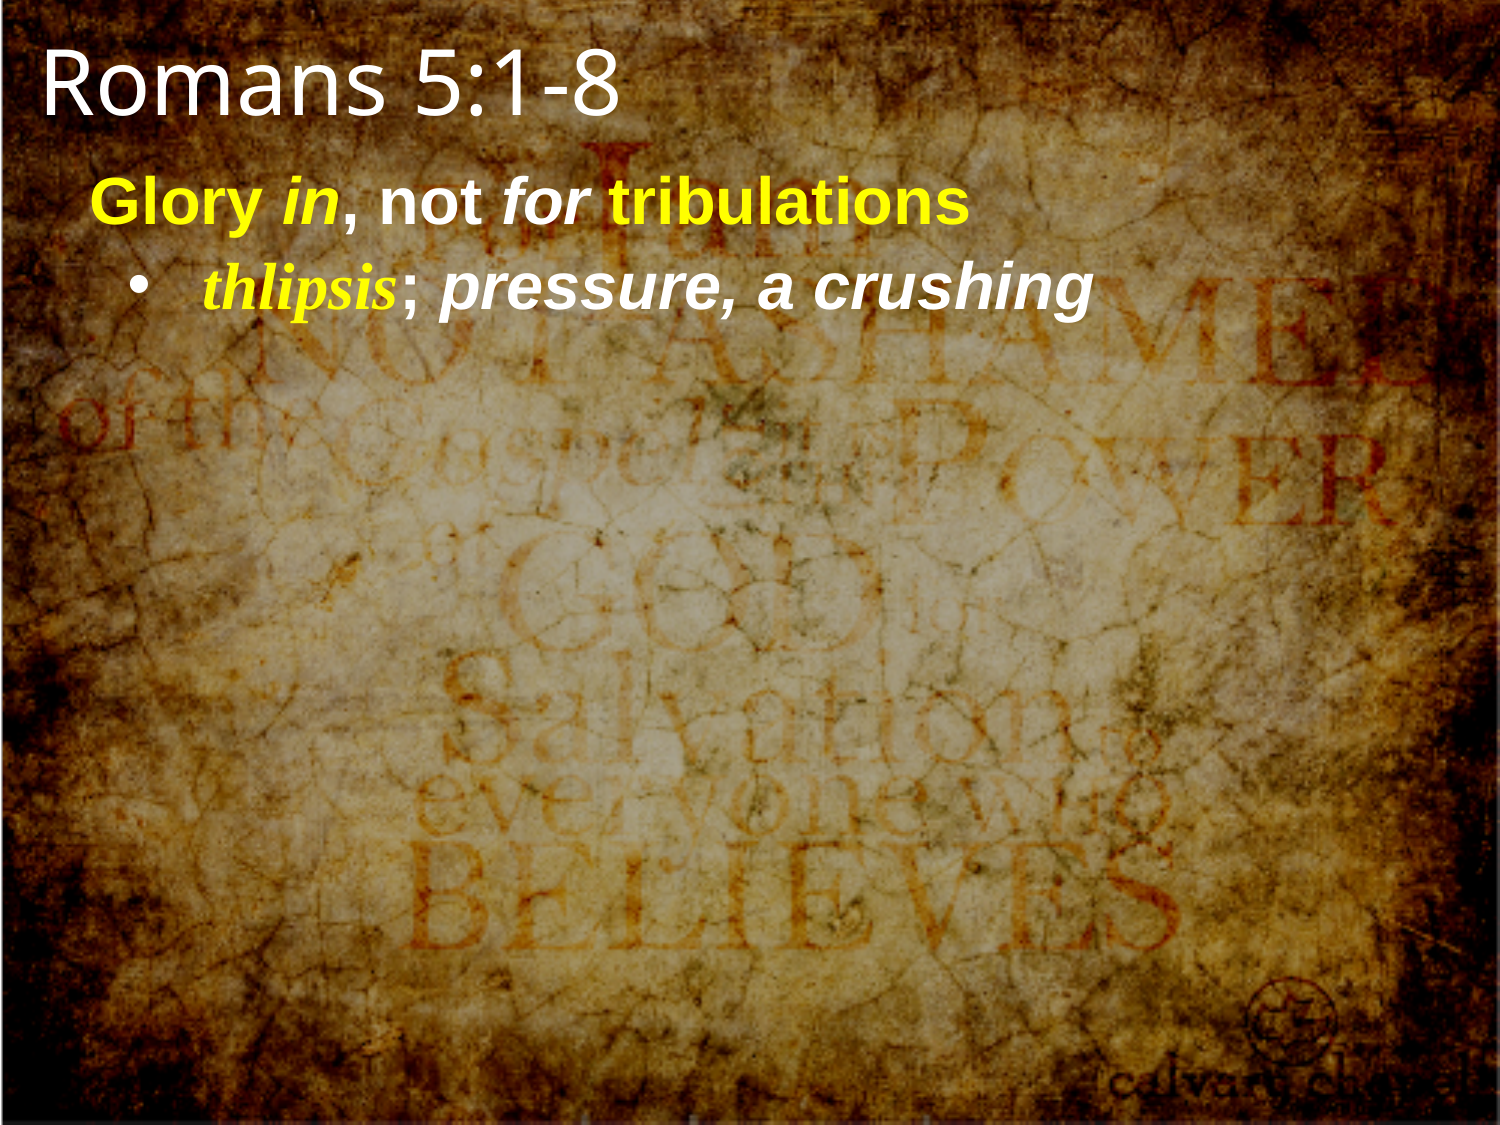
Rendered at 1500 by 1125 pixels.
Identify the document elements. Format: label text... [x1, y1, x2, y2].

picture [0, 0, 1500, 1125]
text_box thlipsis; pressure, a crushing [112, 235, 1425, 331]
text_box Romans 5:1-8 [54, 0, 1059, 160]
text_box Glory in, not for tribulations [74, 150, 1425, 246]
